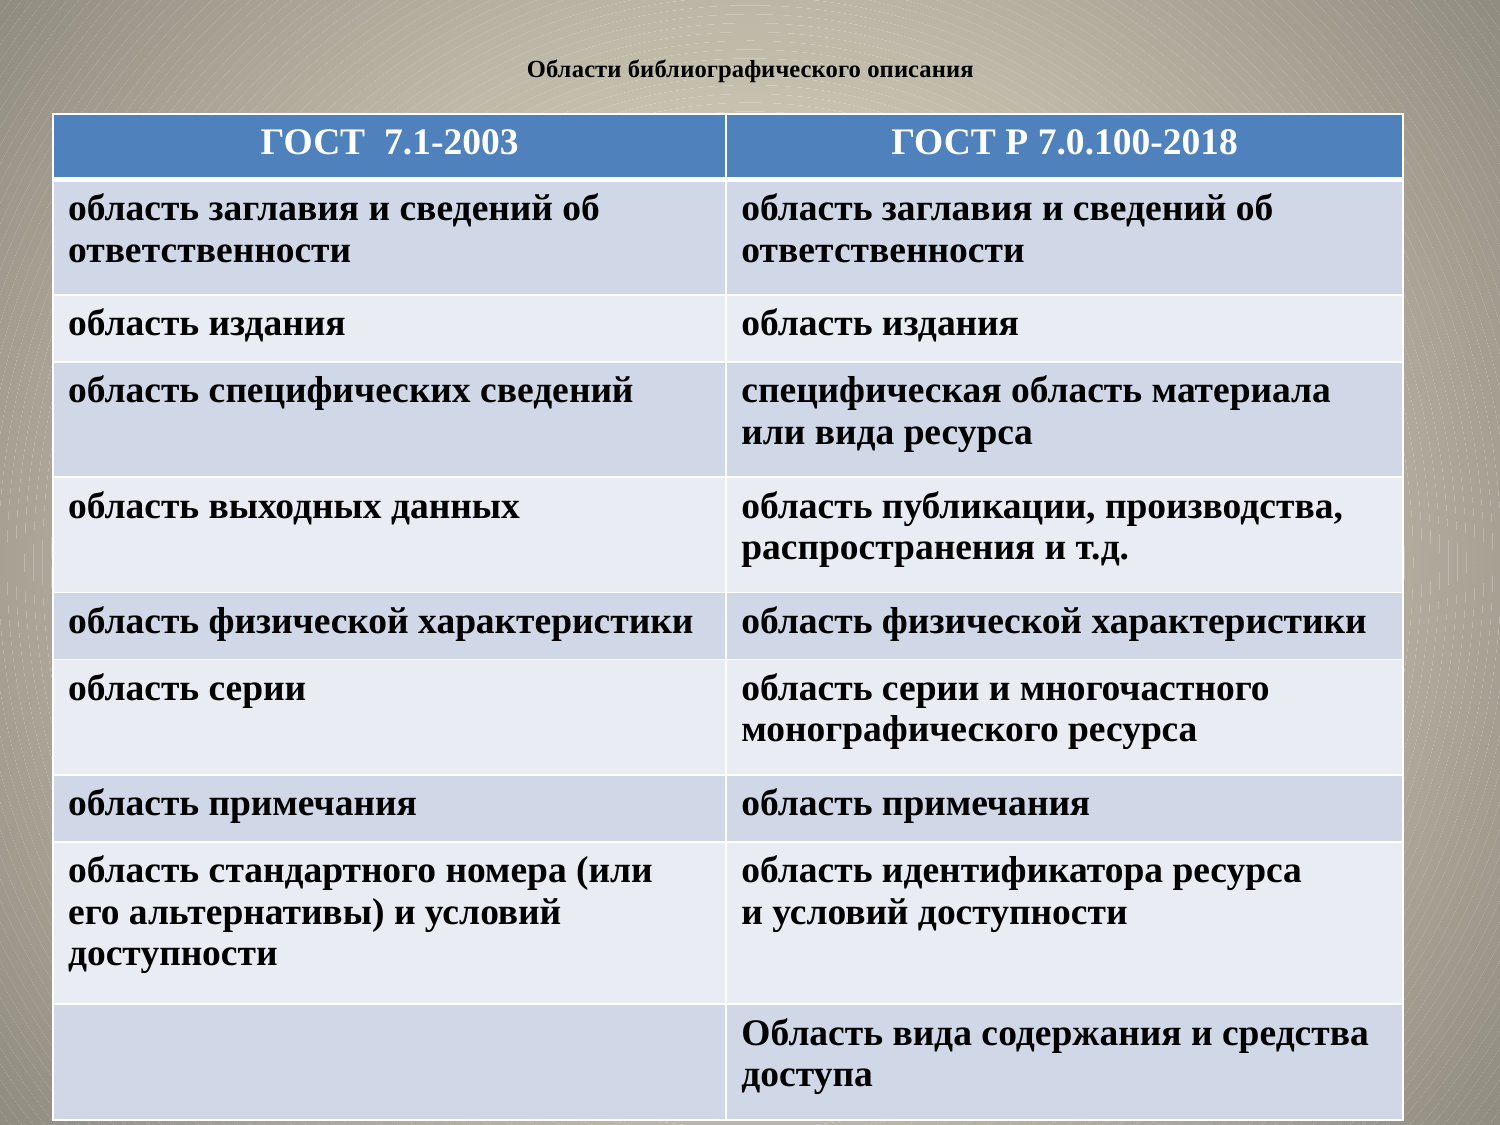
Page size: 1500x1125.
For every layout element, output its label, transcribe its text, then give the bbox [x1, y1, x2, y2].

table_cell [54, 1005, 725, 1119]
table_cell область издания [727, 296, 1402, 361]
table_cell область заглавия и сведений об ответственности [54, 182, 725, 294]
table_cell Область вида содержания и средства доступа [727, 1005, 1402, 1119]
table_cell специфическая область материала или вида ресурса [727, 363, 1402, 476]
table_cell область выходных данных [54, 478, 725, 592]
table_cell область физической характеристики [727, 593, 1402, 659]
table_cell область специфических сведений [54, 363, 725, 476]
title Области библиографического описания [76, 45, 1425, 90]
table_cell область публикации, производства, распространения и т.д. [727, 478, 1402, 592]
table_cell область идентификатора ресурса и условий доступности [727, 843, 1402, 1003]
table_cell область примечания [54, 776, 725, 841]
table_cell область серии [54, 660, 725, 774]
table_cell область стандартного номера (или его альтернативы) и условий доступности [54, 843, 725, 1003]
table_cell область заглавия и сведений об ответственности [727, 182, 1402, 294]
table_cell область примечания [727, 776, 1402, 841]
table_cell область серии и многочастного монографического ресурса [727, 660, 1402, 774]
table_cell область физической характеристики [54, 593, 725, 659]
table_header ГОСТ 7.1-2003 [54, 115, 725, 177]
table_cell область издания [54, 296, 725, 361]
table_header ГОСТ Р 7.0.100-2018 [727, 115, 1402, 177]
